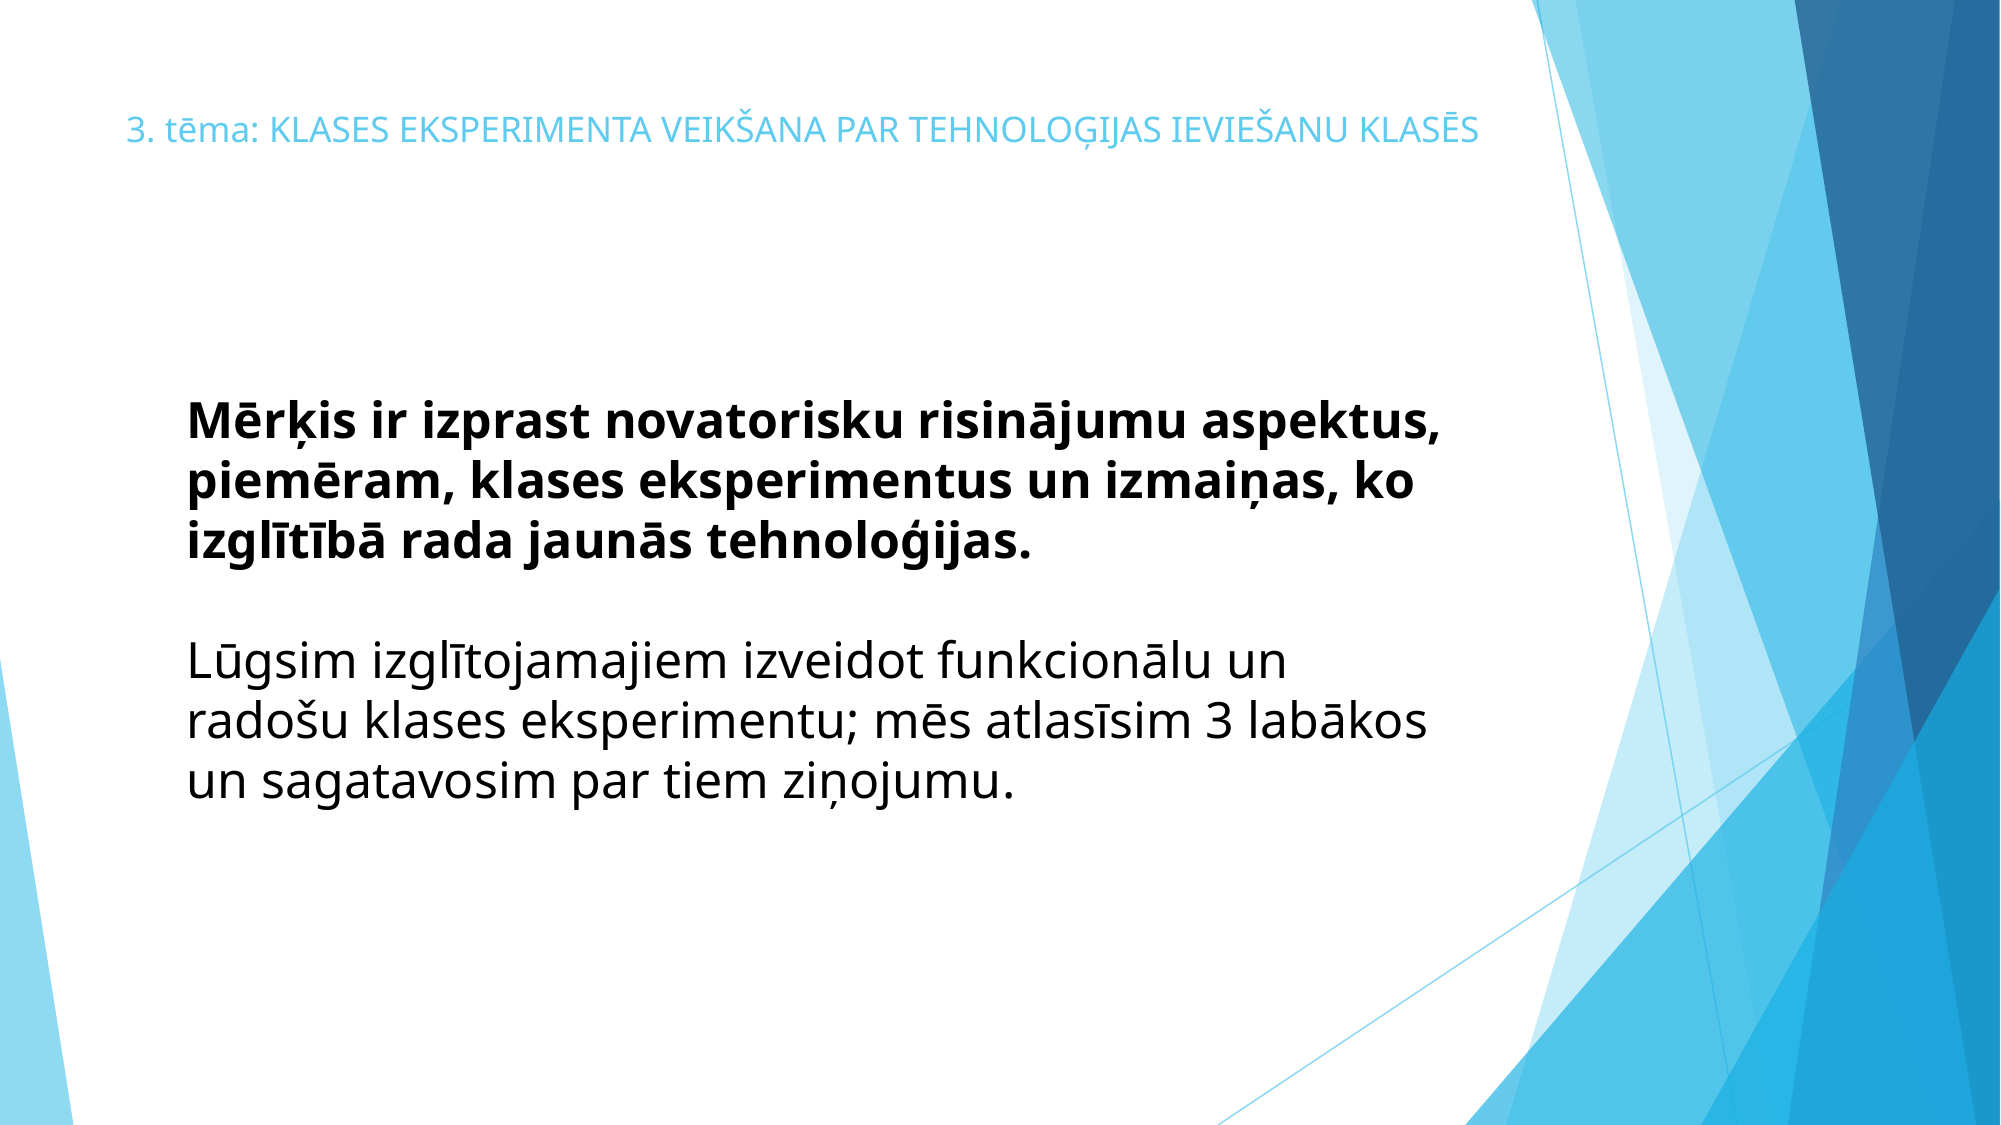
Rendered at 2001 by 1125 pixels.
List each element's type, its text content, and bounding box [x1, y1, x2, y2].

text_box Mērķis ir izprast novatorisku risinājumu aspektus, piemēram, klases eksperimentus un izmaiņas, ko izglītībā rada jaunās tehnoloģijas. Lūgsim izglītojamajiem izveidot funkcionālu un radošu klases eksperimentu; mēs atlasīsim 3 labākos un sagatavosim par tiem ziņojumu. [171, 381, 1461, 937]
title 3. tēma: KLASES EKSPERIMENTA VEIKŠANA PAR TEHNOLOĢIJAS IEVIEŠANU KLASĒS [111, 99, 1522, 222]
